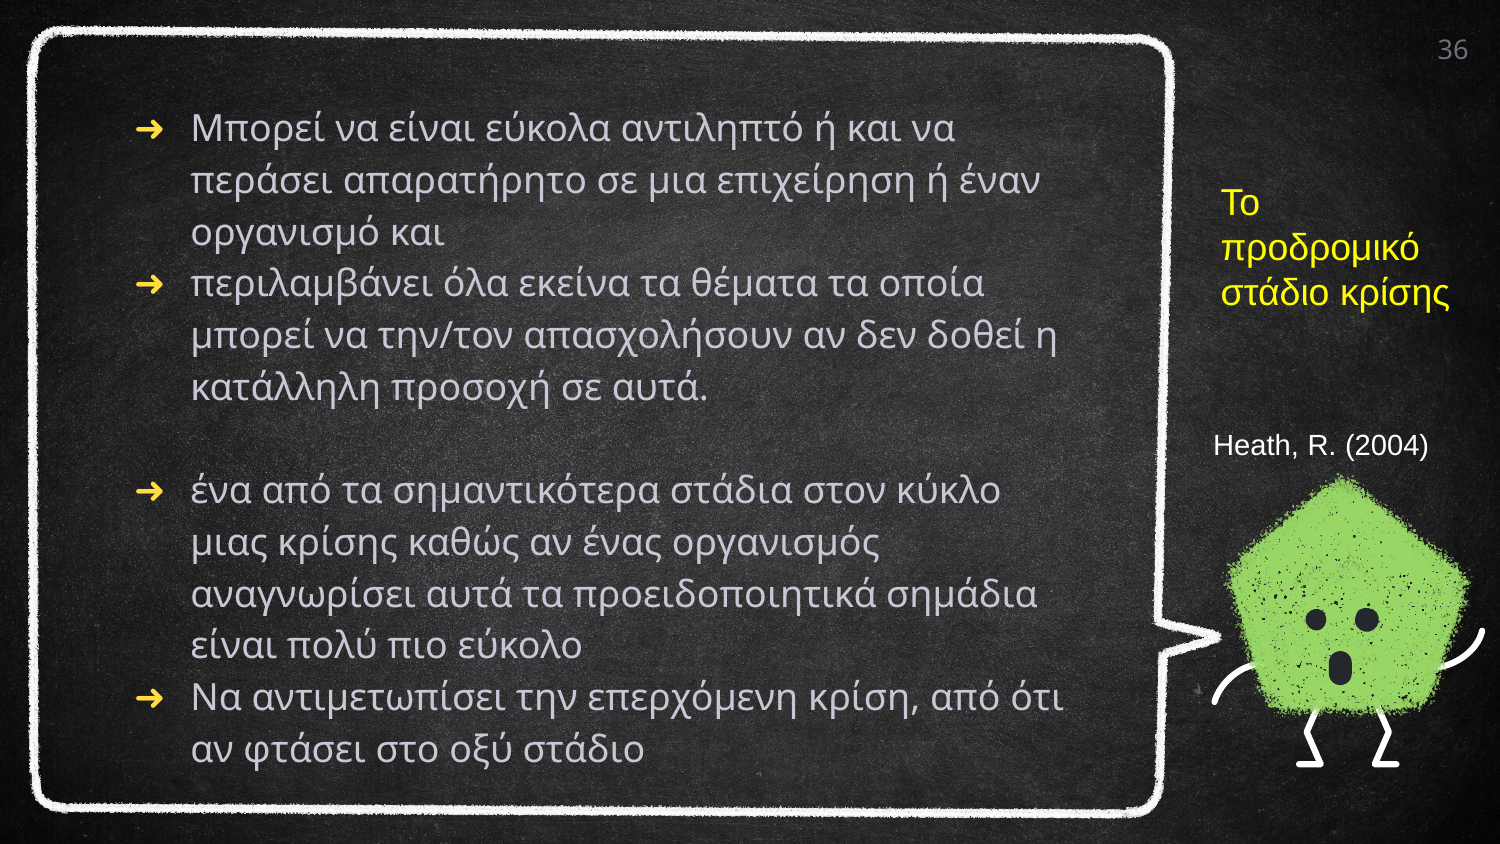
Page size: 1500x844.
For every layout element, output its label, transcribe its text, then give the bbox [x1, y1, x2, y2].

slide_number 36 [1378, 32, 1469, 98]
text_box Heath, R. (2004) [1198, 419, 1453, 469]
picture [0, 0, 1500, 844]
list Μπορεί να είναι εύκολα αντιληπτό ή και να περάσει απαρατήρητο σε μια επιχείρηση ή έναν οργανισμό και περιλαμβάνει όλα εκείνα τα θέματα τα οποία μπορεί να την/τον απασχολήσουν αν δεν δοθεί η κατάλληλη προσοχή σε αυτά. ένα από τα σημαντικότερα στάδια στον κύκλο μιας κρίσης καθώς αν ένας οργανισμός αναγνωρίσει αυτά τα προειδοποιητικά σημάδια είναι πολύ πιο εύκολο Να αντιμετωπίσει την επερχόμενη κρίση, από ότι αν φτάσει στο οξύ στάδιο [115, 97, 1087, 640]
text_box Το προδρομικό στάδιο κρίσης [1205, 170, 1469, 321]
